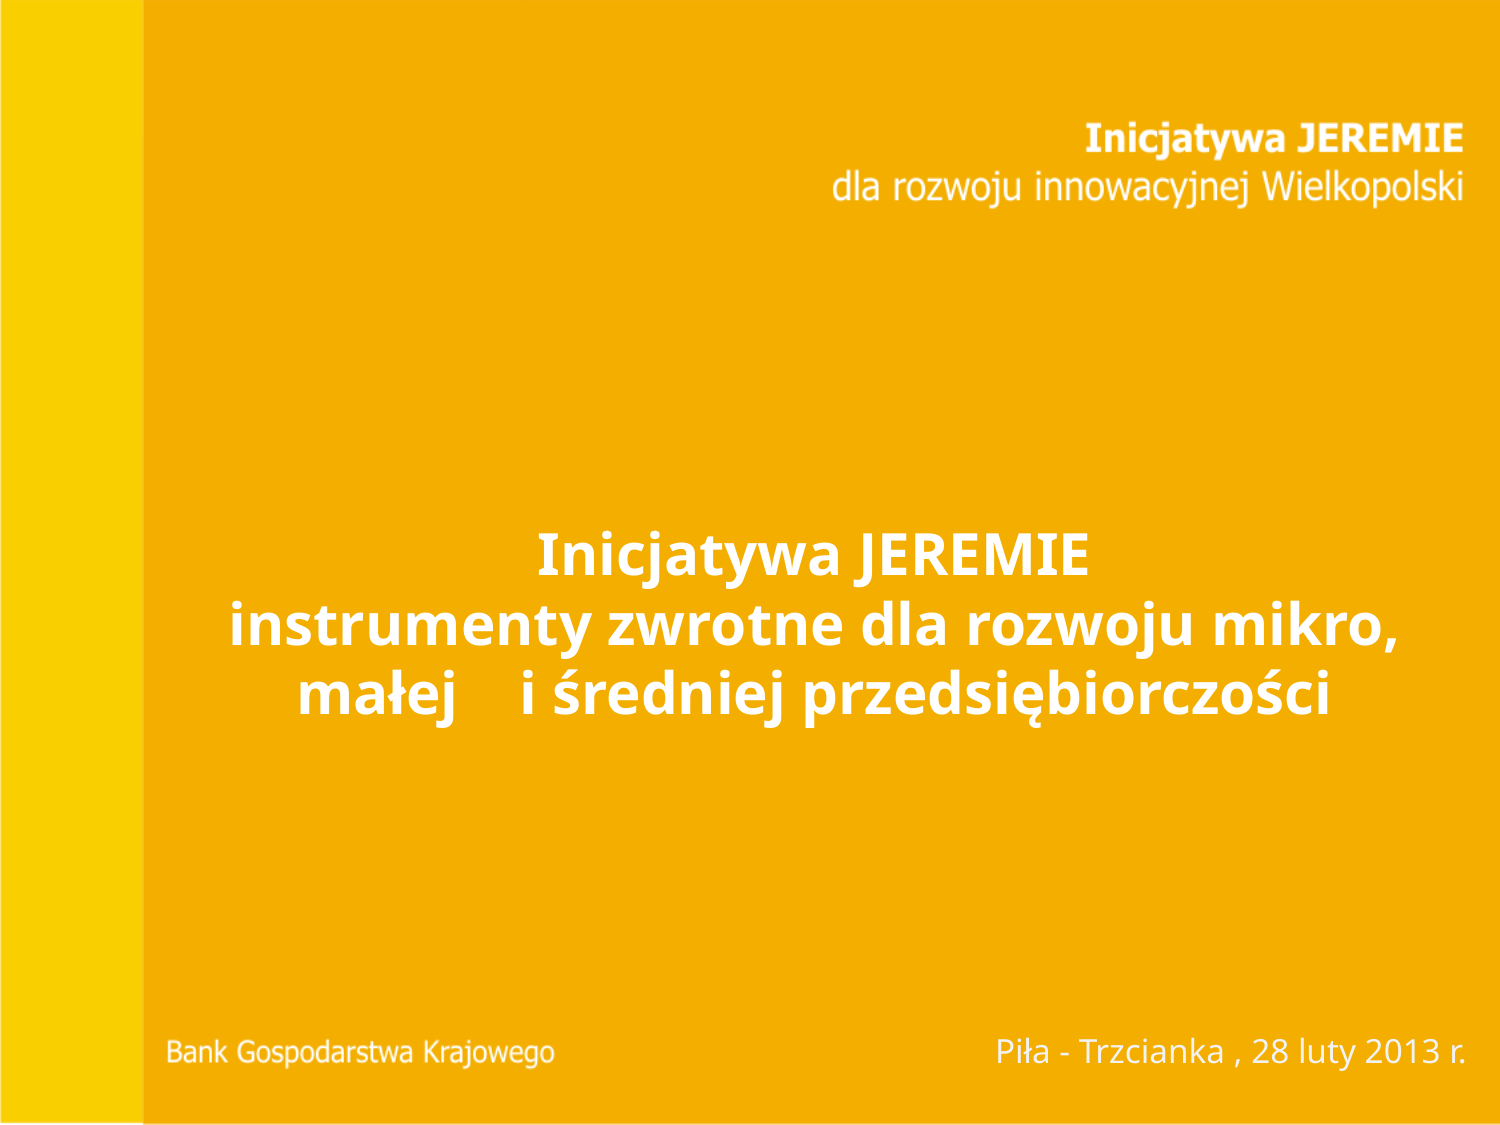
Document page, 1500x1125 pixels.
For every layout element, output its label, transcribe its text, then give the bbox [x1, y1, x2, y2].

text_box Piła - Trzcianka , 28 luty 2013 r. [820, 1023, 1483, 1078]
picture [0, 0, 1500, 1125]
text_box Inicjatywa JEREMIE instrumenty zwrotne dla rozwoju mikro, małej i średniej przedsiębiorczości [170, 509, 1459, 805]
